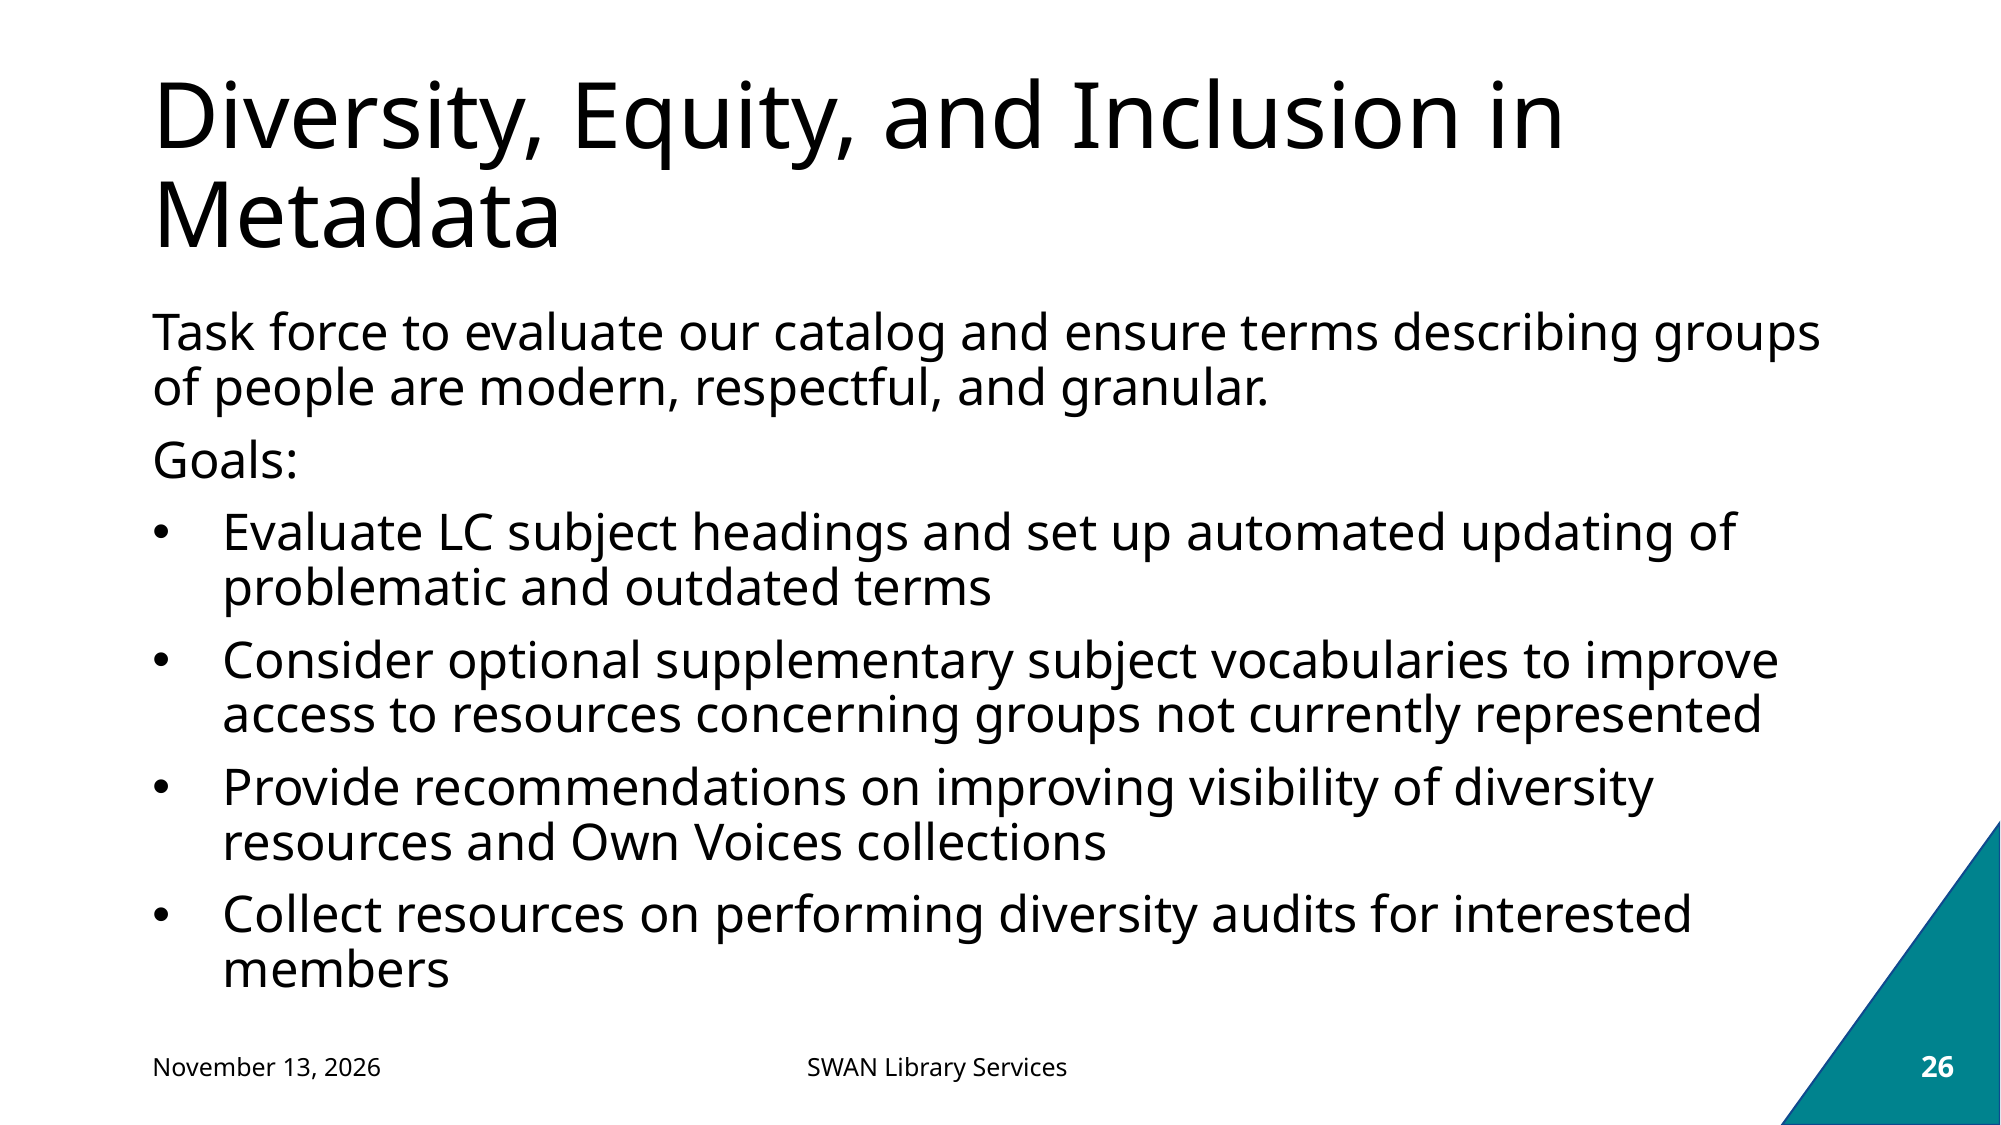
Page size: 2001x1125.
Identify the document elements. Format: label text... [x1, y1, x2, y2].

slide_number 26 [1894, 1038, 1982, 1099]
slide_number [137, 1038, 588, 1099]
text_box Task force to evaluate our catalog and ensure terms describing groups of people are modern, respectful, and granular. Goals: Evaluate LC subject headings and set up automated updating of problematic and outdated terms Consider optional supplementary subject vocabularies to improve access to resources concerning groups not currently represented Provide recommendations on improving visibility of diversity resources and Own Voices collections Collect resources on performing diversity audits for interested members [137, 299, 1863, 1014]
footer SWAN Library Services [600, 1038, 1275, 1099]
title Diversity, Equity, and Inclusion in Metadata [137, 59, 1894, 278]
